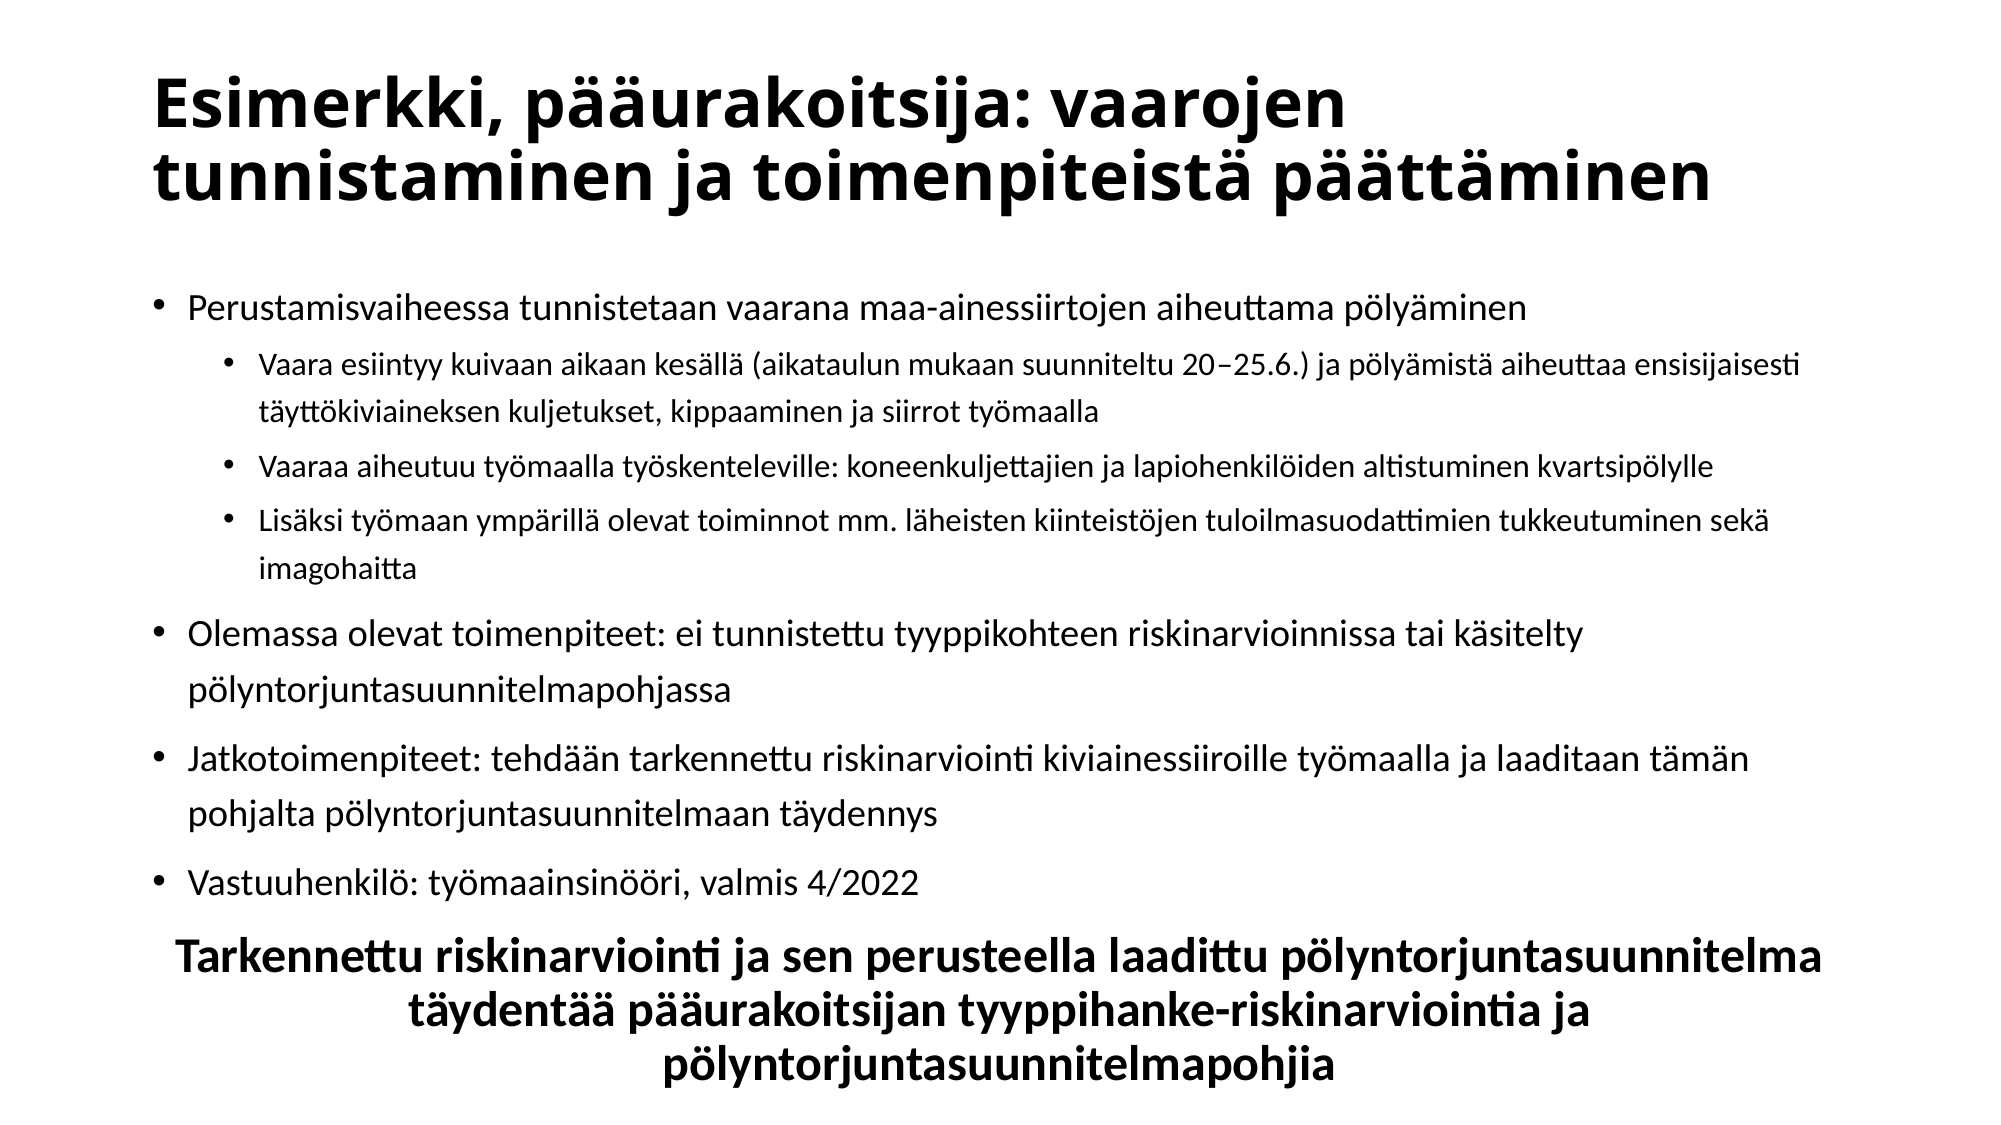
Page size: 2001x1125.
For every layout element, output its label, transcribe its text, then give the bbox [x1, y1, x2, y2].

list Tarkennettu riskinarviointi ja sen perusteella laadittu pölyntorjuntasuunnitelma täydentää pääurakoitsijan tyyppihanke-riskinarviointia ja pölyntorjuntasuunnitelmapohjia [63, 921, 1937, 1107]
title Esimerkki, pääurakoitsija: vaarojen tunnistaminen ja toimenpiteistä päättäminen [137, 59, 1863, 224]
list Perustamisvaiheessa tunnistetaan vaarana maa-ainessiirtojen aiheuttama pölyäminen Vaara esiintyy kuivaan aikaan kesällä (aikataulun mukaan suunniteltu 20–25.6.) ja pölyämistä aiheuttaa ensisijaisesti täyttökiviaineksen kuljetukset, kippaaminen ja siirrot työmaalla Vaaraa aiheutuu työmaalla työskenteleville: koneenkuljettajien ja lapiohenkilöiden altistuminen kvartsipölylle Lisäksi työmaan ympärillä olevat toiminnot mm. läheisten kiinteistöjen tuloilmasuodattimien tukkeutuminen sekä imagohaitta Olemassa olevat toimenpiteet: ei tunnistettu tyyppikohteen riskinarvioinnissa tai käsitelty pölyntorjuntasuunnitelmapohjassa Jatkotoimenpiteet: tehdään tarkennettu riskinarviointi kiviainessiiroille työmaalla ja laaditaan tämän pohjalta pölyntorjuntasuunnitelmaan täydennys Vastuuhenkilö: työmaainsinööri, valmis 4/2022 [137, 264, 1863, 914]
